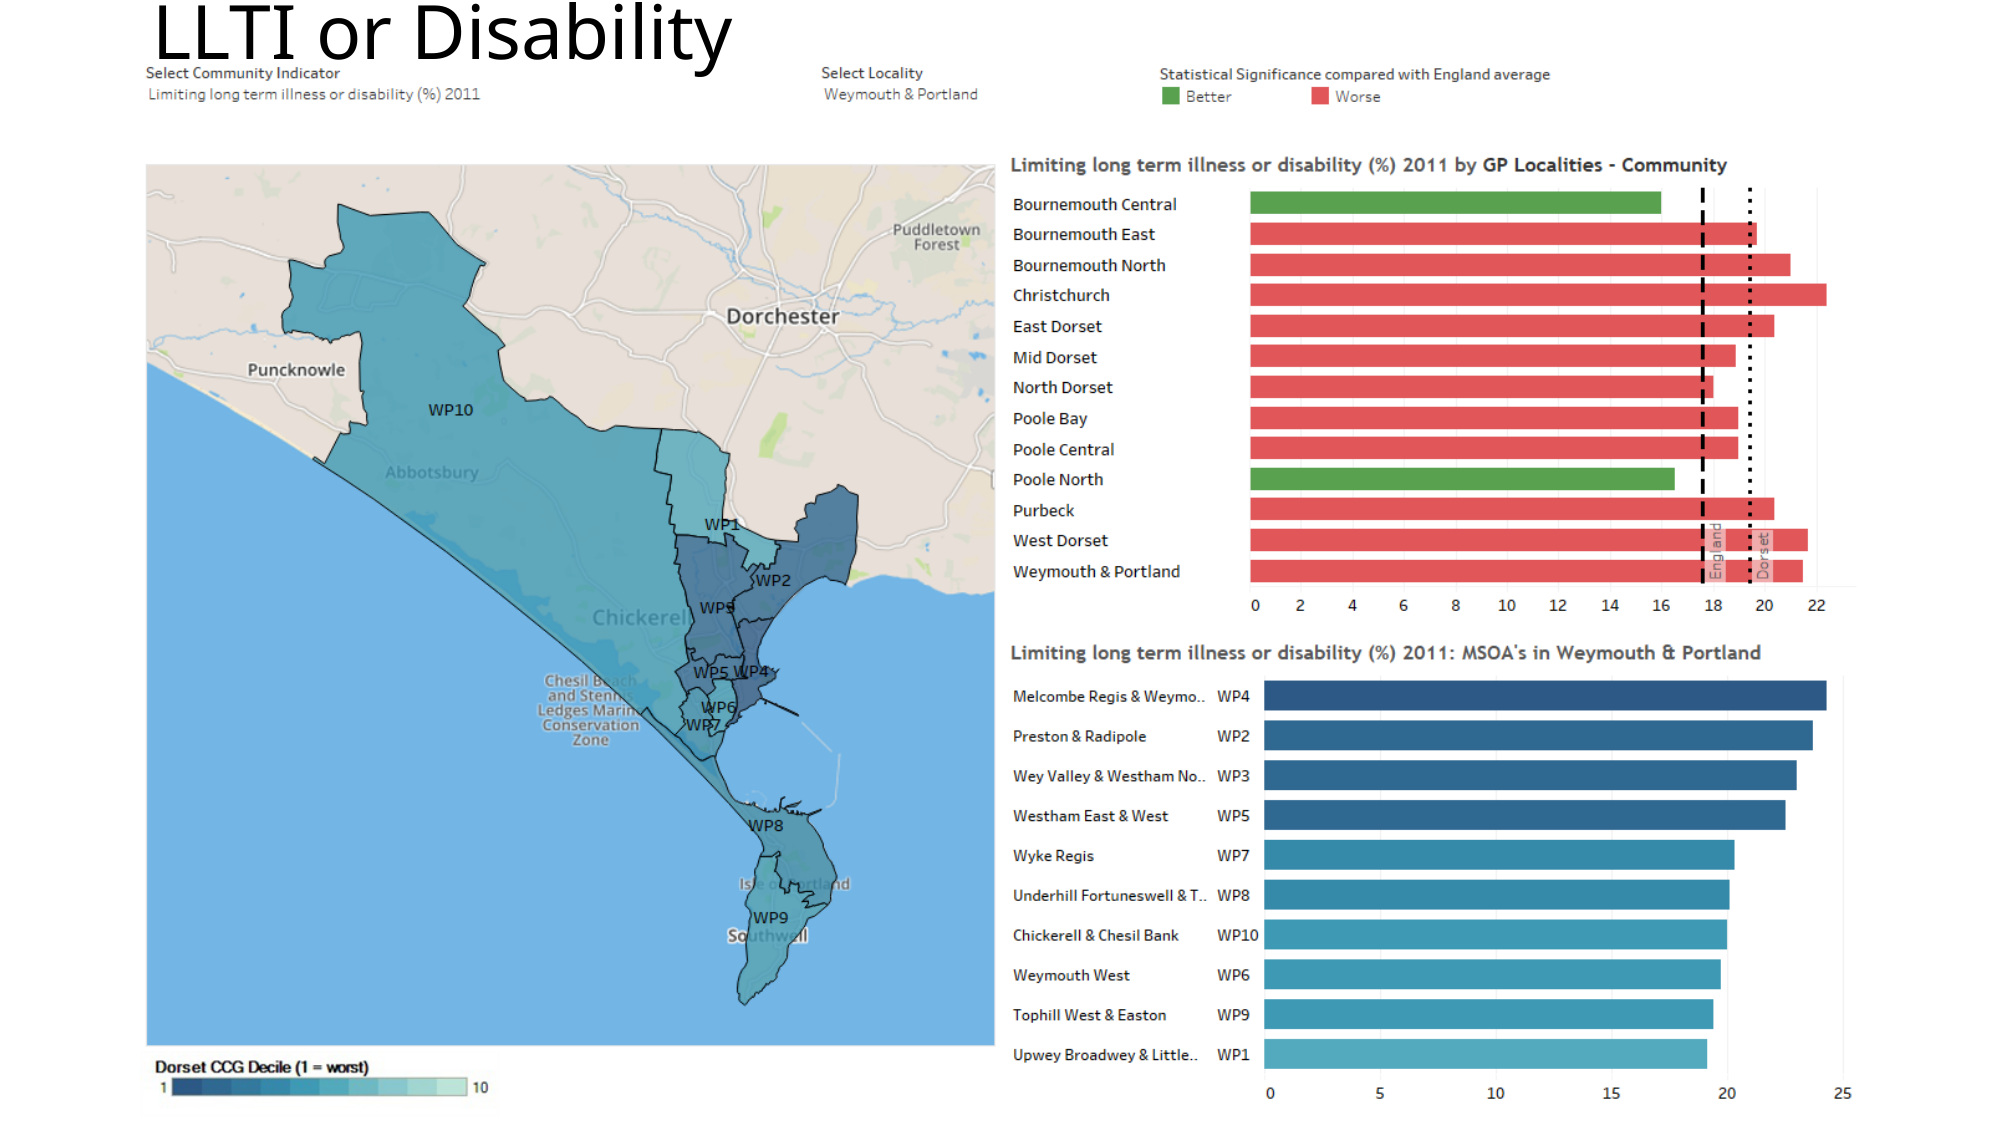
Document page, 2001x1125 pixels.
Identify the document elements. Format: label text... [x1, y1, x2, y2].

title LLTI or Disability [137, 0, 1863, 46]
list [131, 46, 1869, 1125]
